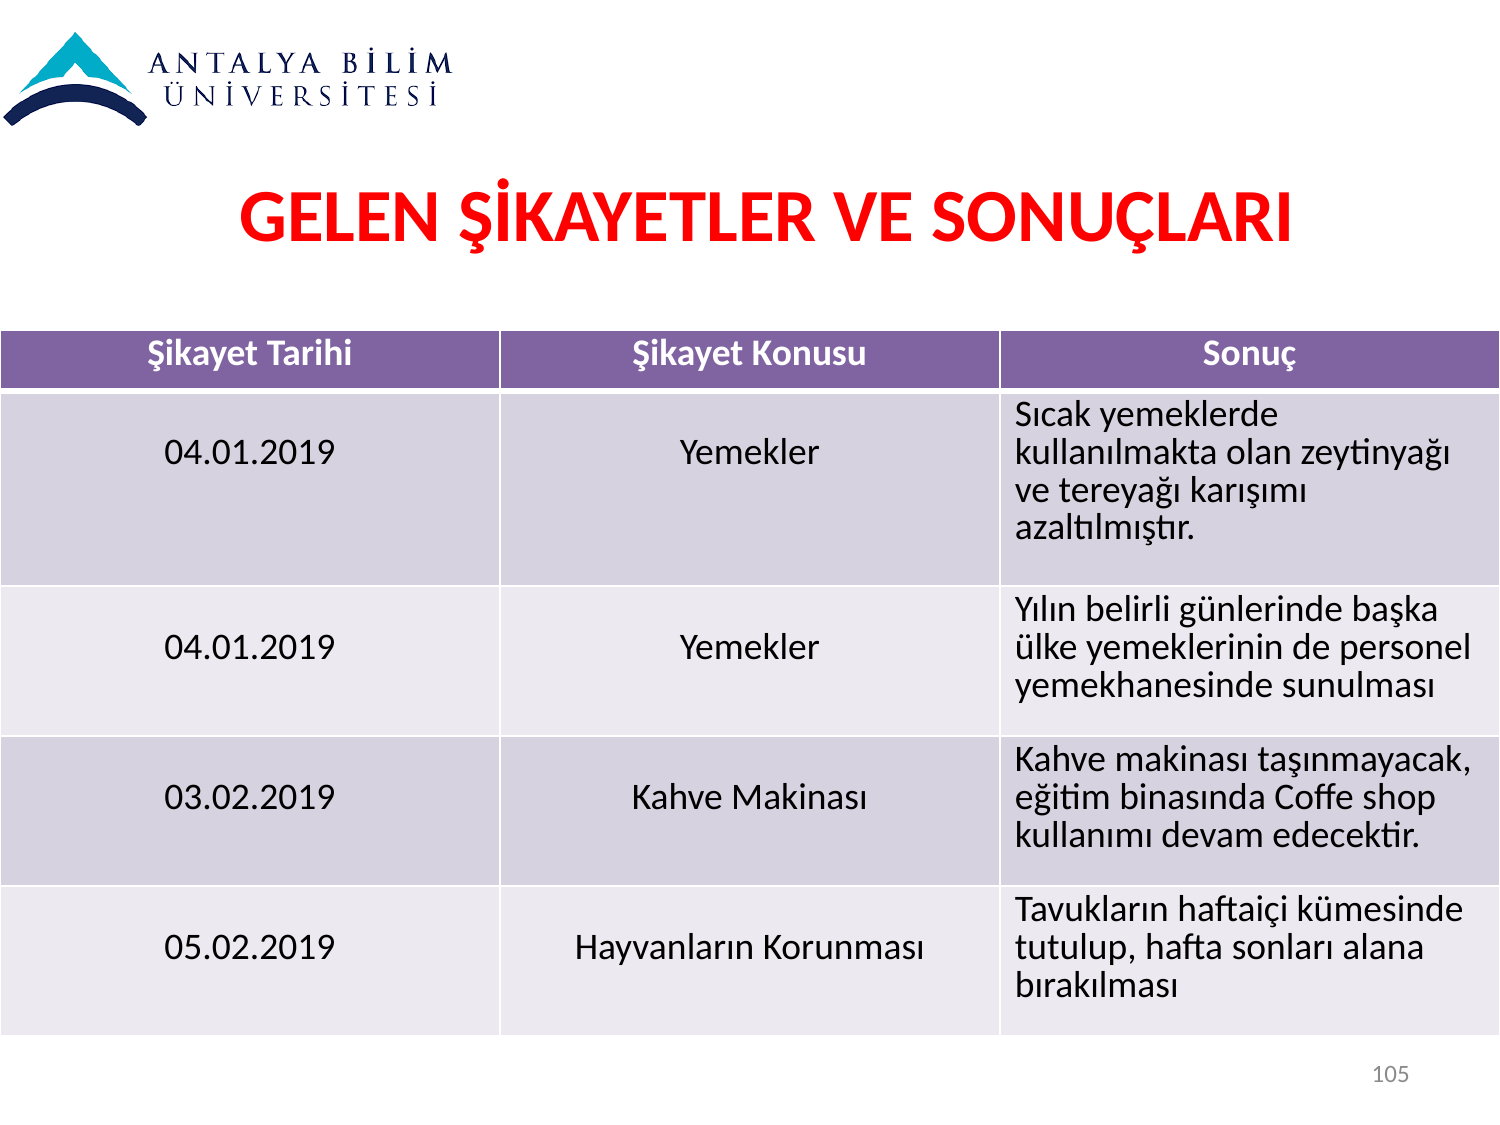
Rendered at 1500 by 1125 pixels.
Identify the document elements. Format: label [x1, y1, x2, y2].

table_cell [1001, 686, 1499, 813]
table_cell [501, 814, 999, 941]
table_header [1, 331, 499, 388]
table_cell [1, 558, 499, 684]
table_header [1001, 331, 1499, 388]
table_cell [501, 558, 999, 684]
table_cell [1001, 394, 1499, 556]
table_cell [501, 394, 999, 556]
slide_number [1074, 1042, 1425, 1103]
text_box [194, 158, 1341, 264]
picture [3, 30, 453, 126]
table_header [501, 331, 999, 388]
table_cell [1001, 814, 1499, 941]
table_cell [1, 686, 499, 813]
table_cell [501, 686, 999, 813]
table_cell [1, 814, 499, 941]
table_cell [1001, 558, 1499, 684]
table_cell [1, 394, 499, 556]
